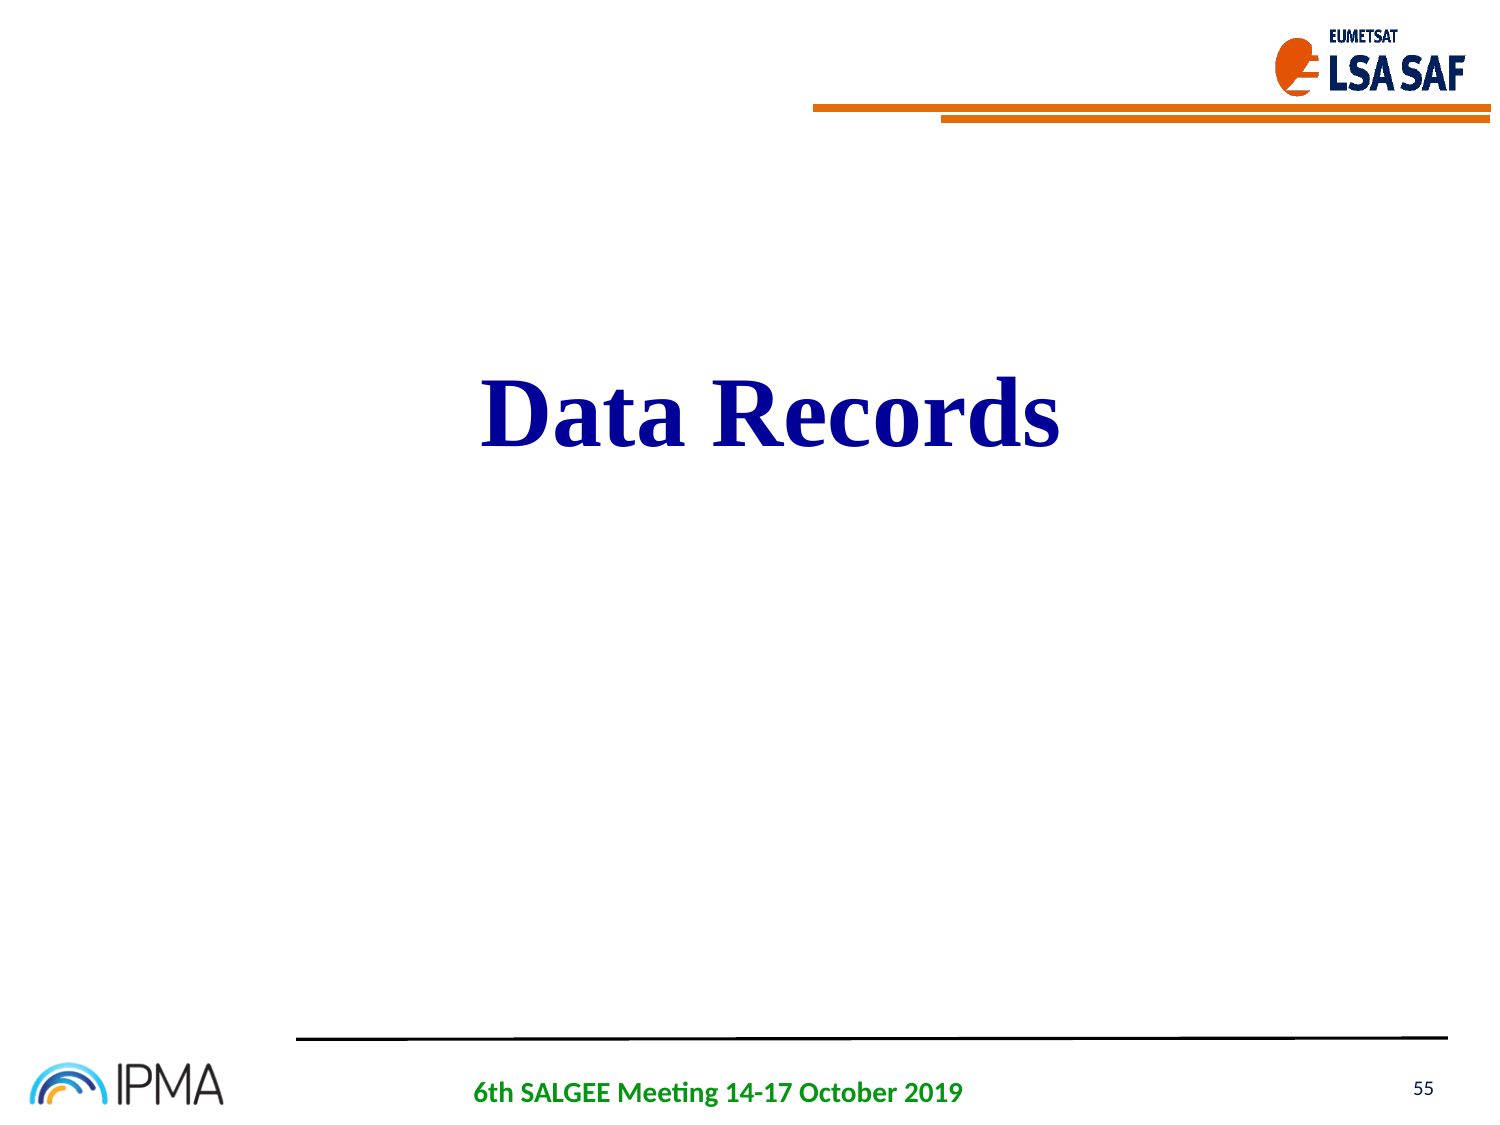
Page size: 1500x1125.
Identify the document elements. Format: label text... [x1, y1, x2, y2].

text_box Data Records [466, 339, 1077, 474]
picture [14, 1045, 239, 1122]
picture [1256, 3, 1486, 104]
